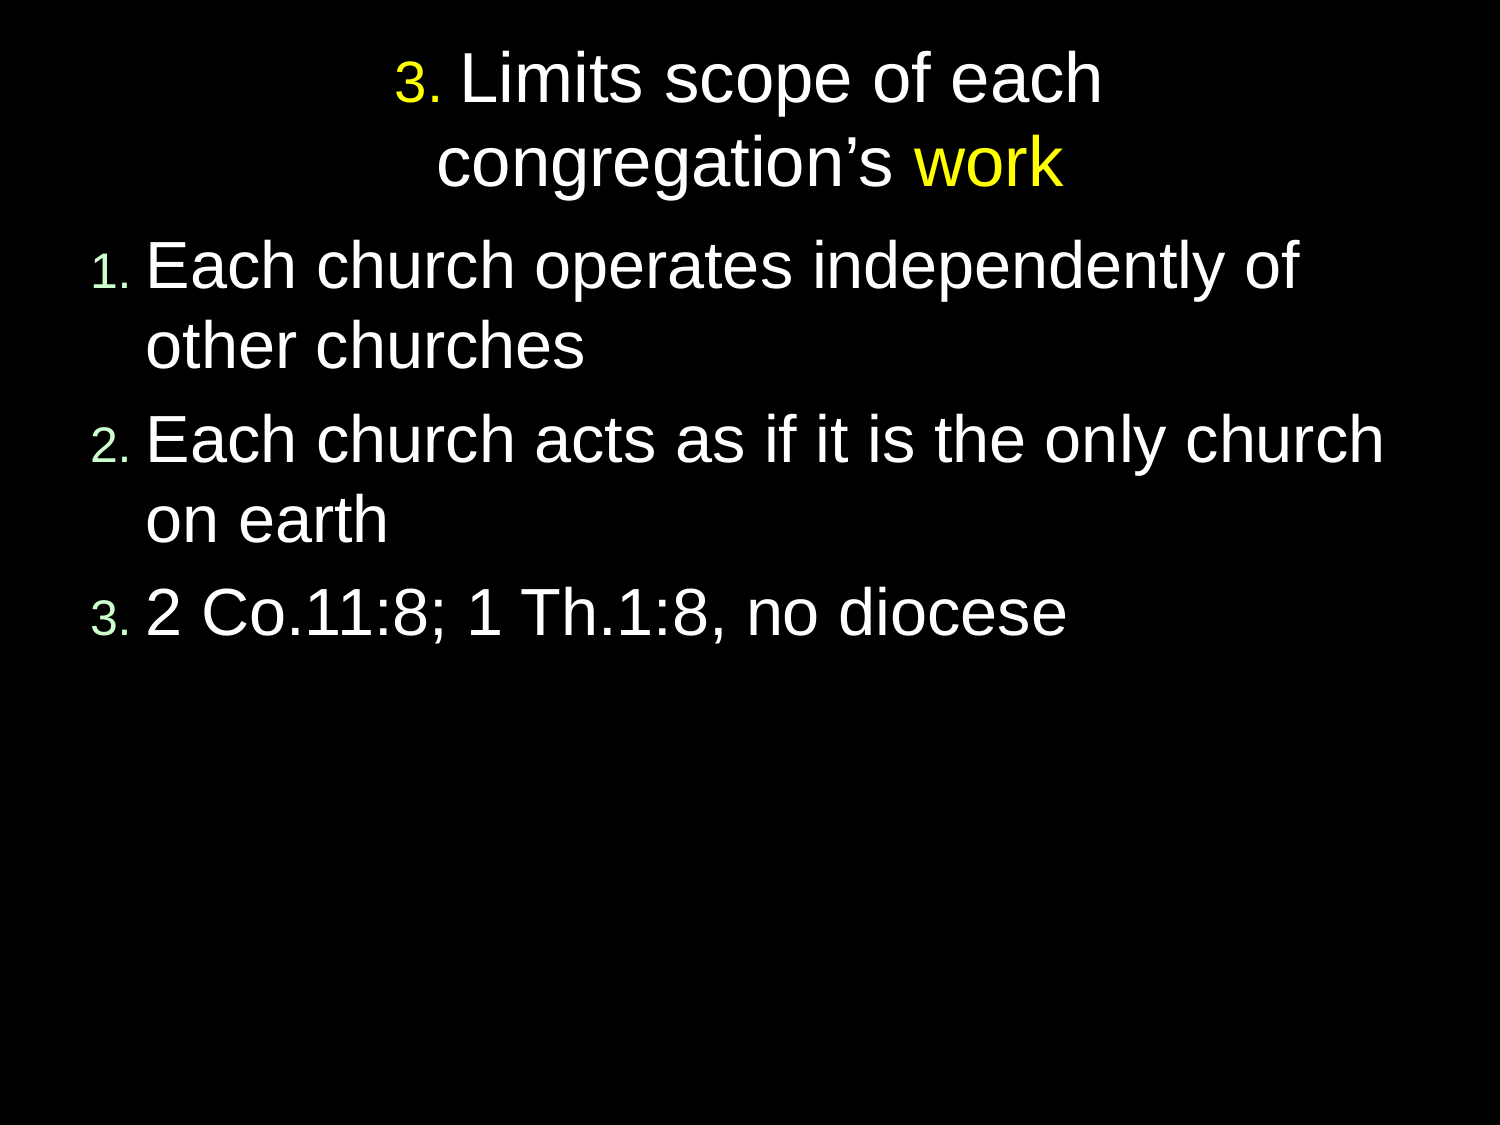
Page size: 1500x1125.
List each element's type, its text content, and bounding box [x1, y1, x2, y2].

title 3. Limits scope of each congregation’s work [75, 17, 1425, 214]
list 1. Each church operates independently of other churches 2. Each church acts as if it is the only church on earth 3. 2 Co.11:8; 1 Th.1:8, no diocese [75, 214, 1425, 1049]
